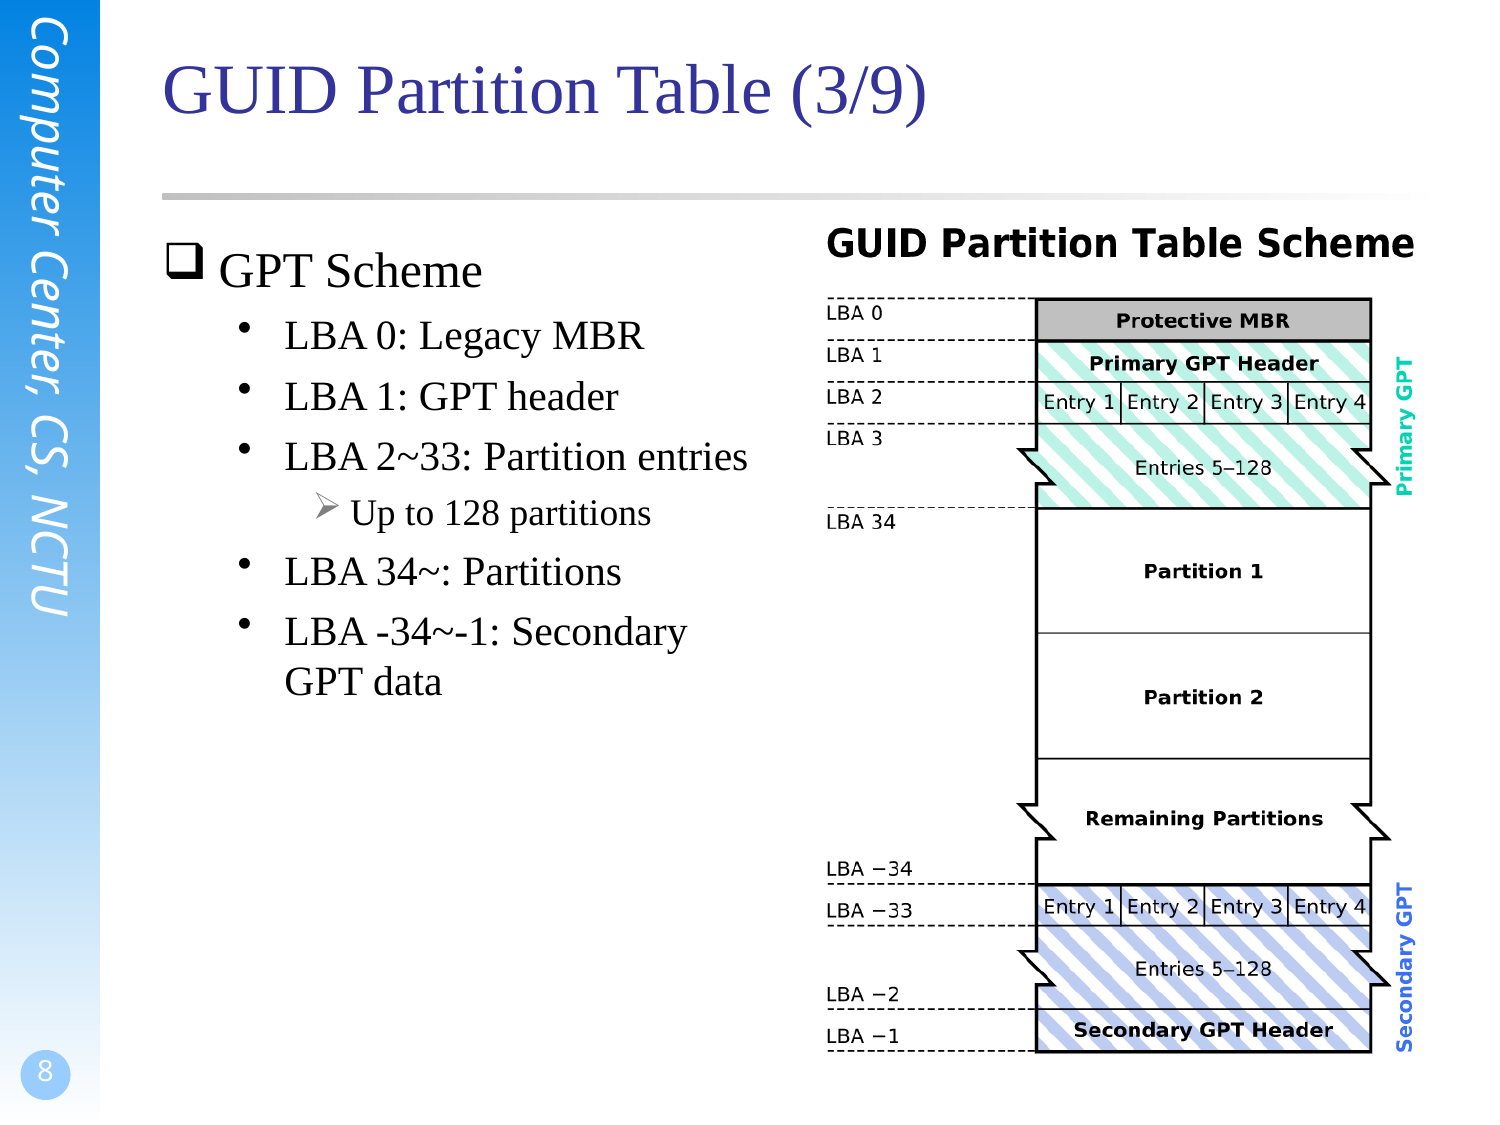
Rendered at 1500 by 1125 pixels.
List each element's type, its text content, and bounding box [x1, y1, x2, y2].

title GUID Partition Table (3/9) [162, 42, 1438, 231]
picture [812, 212, 1434, 1077]
list GPT Scheme LBA 0: Legacy MBR LBA 1: GPT header LBA 2~33: Partition entries Up to 128 partitions LBA 34~: Partitions LBA -34~-1: Secondary GPT data [162, 237, 763, 1000]
